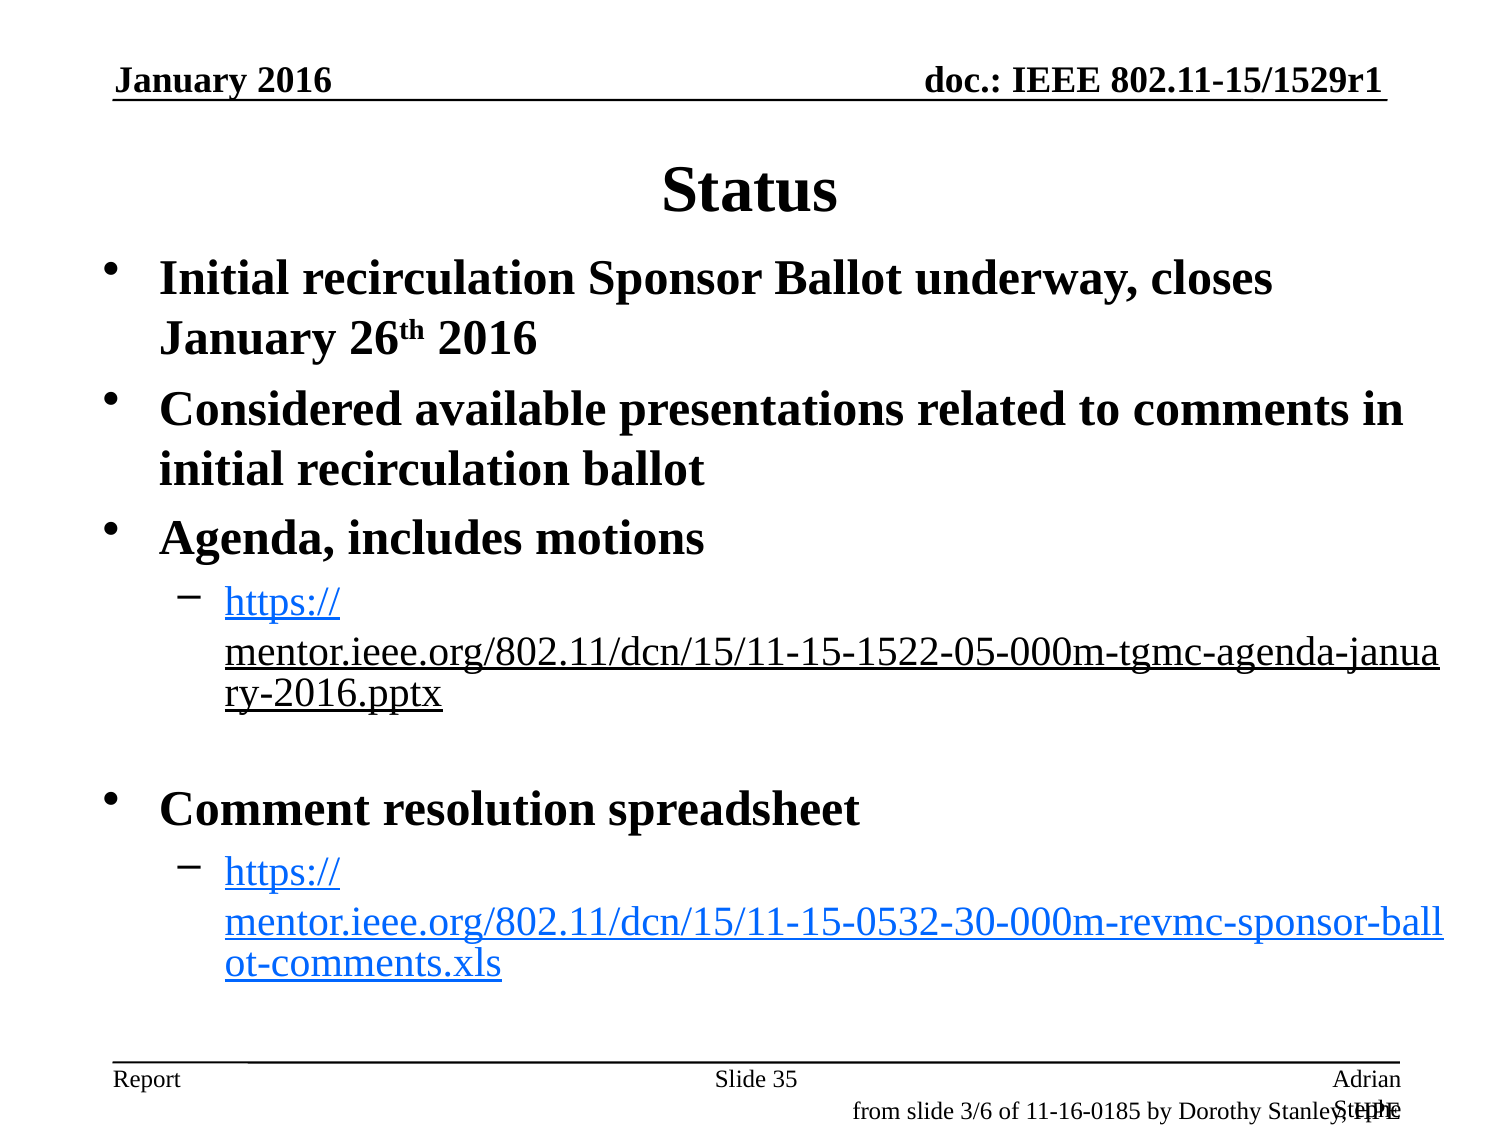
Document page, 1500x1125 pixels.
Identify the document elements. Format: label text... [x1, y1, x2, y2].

footer Adrian Stephens, Intel Corporation [1324, 1061, 1402, 1093]
title Status [112, 137, 1388, 237]
text_box from slide 3/6 of 11-16-0185 by Dorothy Stanley, HPE [343, 1087, 1417, 1125]
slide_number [114, 54, 374, 101]
list Initial recirculation Sponsor Ballot underway, closes January 26th 2016 Considered available presentations related to comments in initial recirculation ballot Agenda, includes motions https://mentor.ieee.org/802.11/dcn/15/11-15-1522-05-000m-tgmc-agenda-january-2016.pptx Comment resolution spreadsheet https://mentor.ieee.org/802.11/dcn/15/11-15-0532-30-000m-revmc-sponsor-ballot-comments.xls [87, 237, 1463, 1013]
slide_number Slide 35 [711, 1061, 801, 1087]
